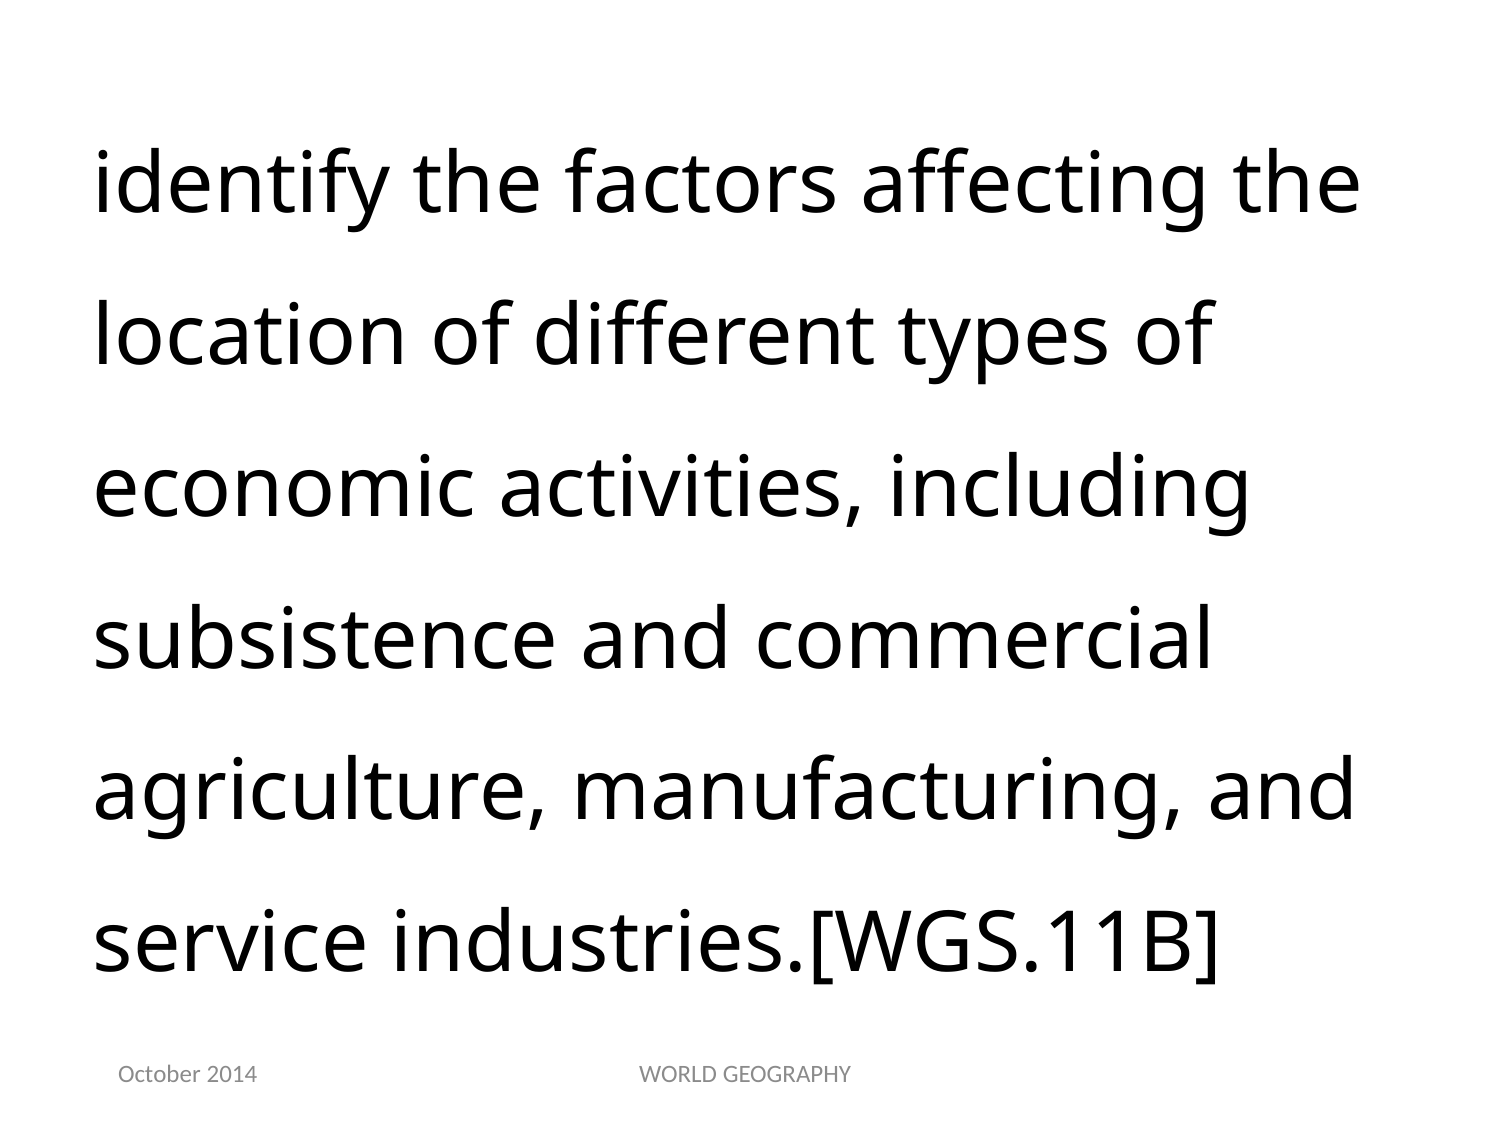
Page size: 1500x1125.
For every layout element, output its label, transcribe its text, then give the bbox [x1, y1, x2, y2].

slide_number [103, 1042, 441, 1103]
footer WORLD GEOGRAPHY [492, 1042, 999, 1103]
subtitle identify the factors affecting the location of different types of economic activities, including subsistence and commercial agriculture, manufacturing, and service industries.[WGS.11B] [78, 70, 1429, 1014]
